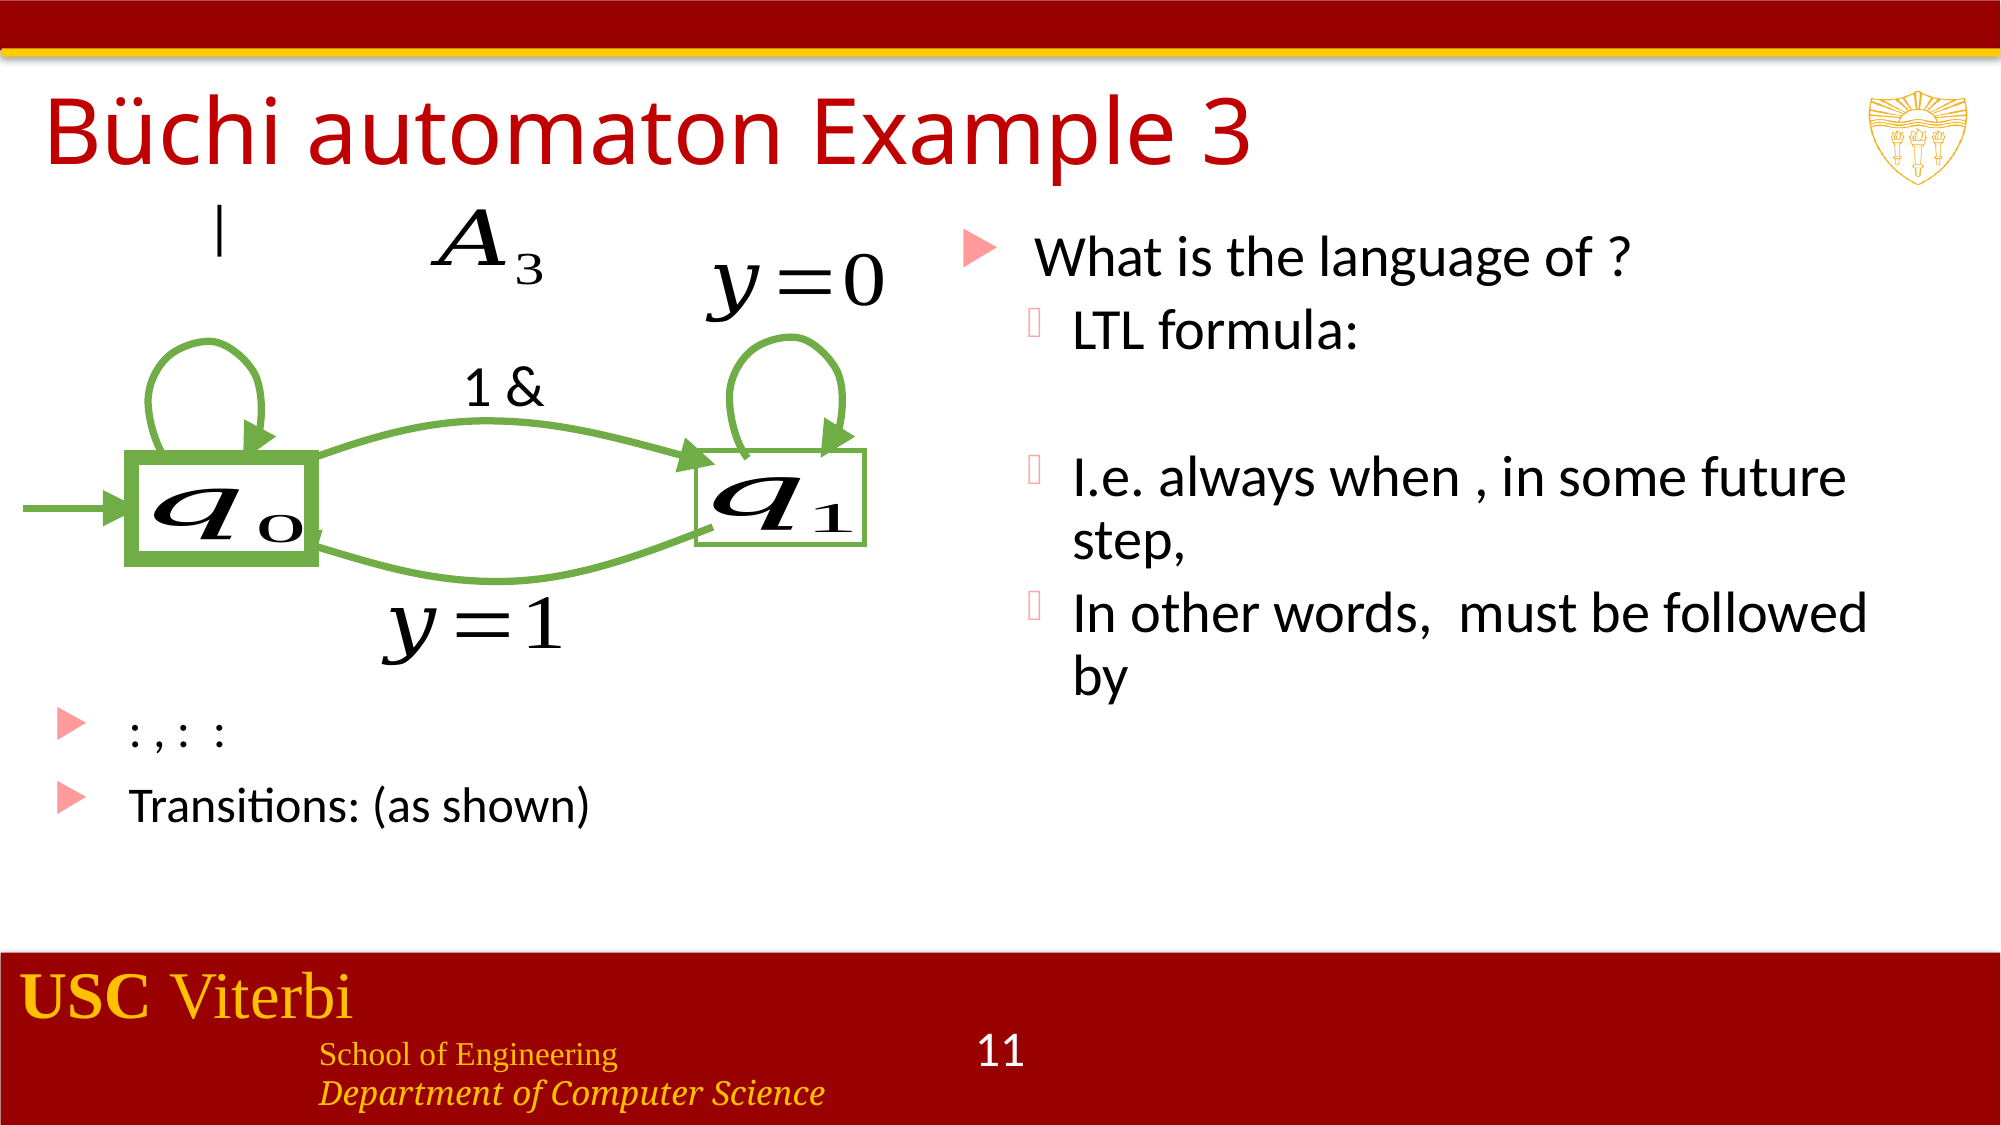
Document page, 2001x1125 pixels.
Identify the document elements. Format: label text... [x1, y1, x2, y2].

slide_number 11 [774, 1016, 1225, 1077]
title Büchi automaton Example 3 [27, 70, 1819, 199]
picture [1836, 76, 2000, 199]
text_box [22, 182, 863, 582]
